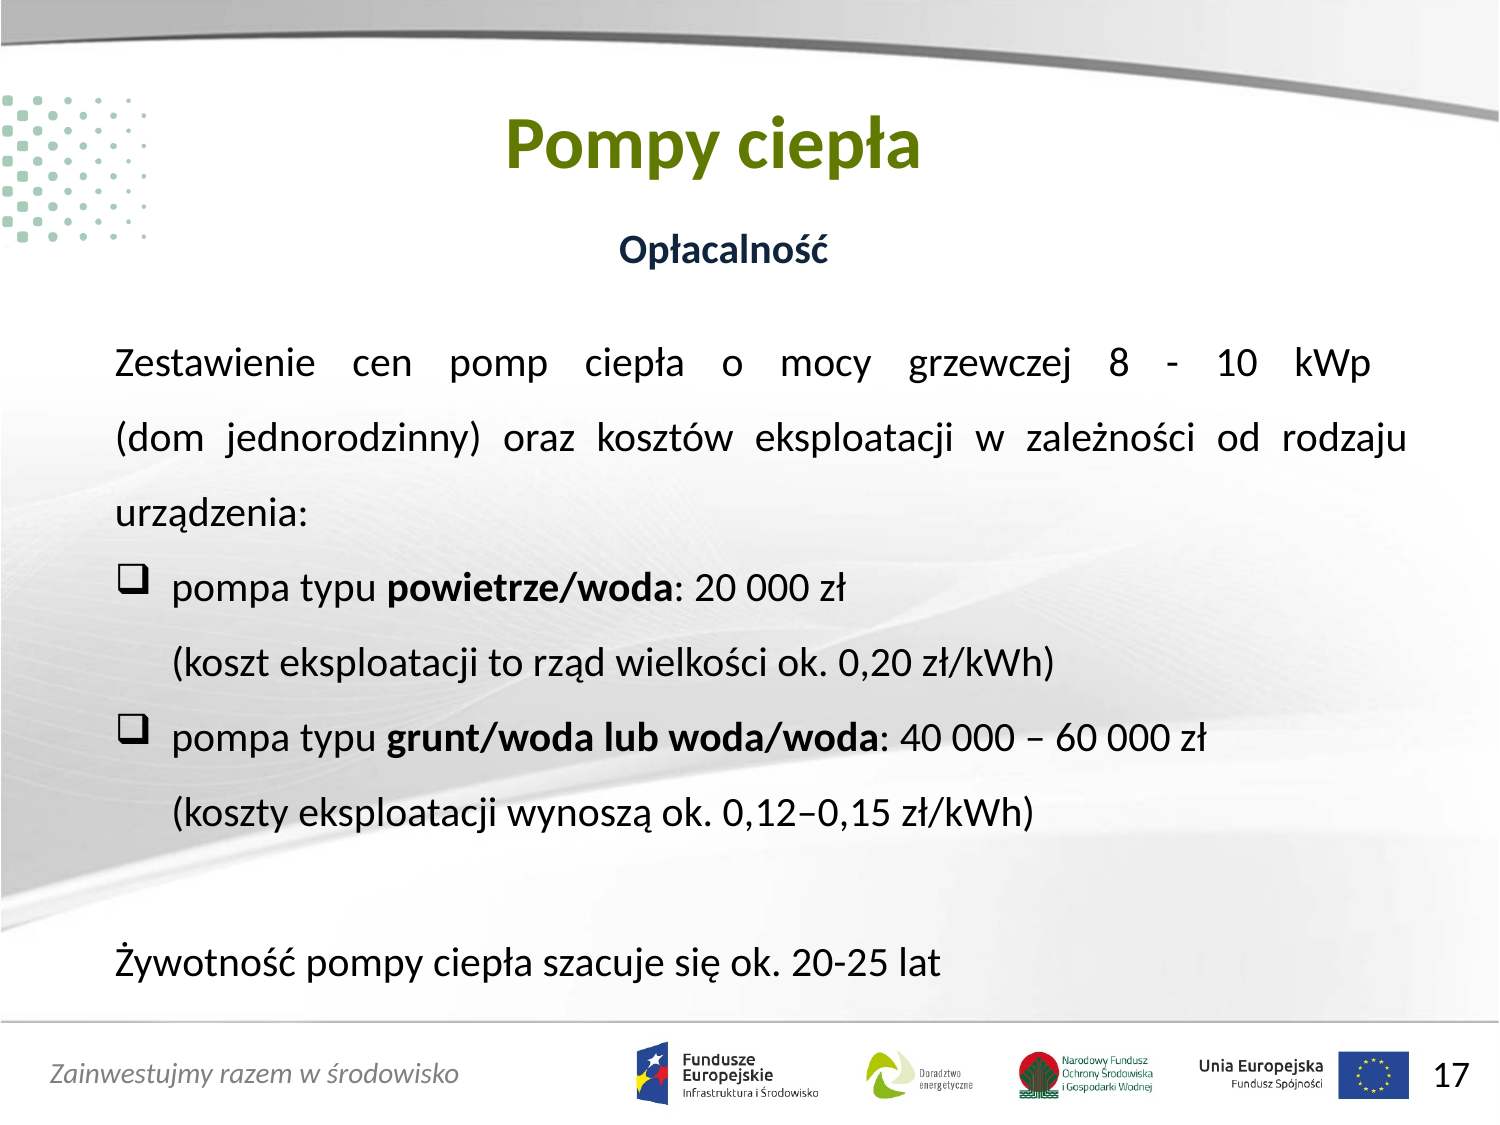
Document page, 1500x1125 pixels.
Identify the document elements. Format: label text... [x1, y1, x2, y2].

text_box Opłacalność [604, 214, 844, 280]
text_box Zestawienie cen pomp ciepła o mocy grzewczej 8 - 10 kWp (dom jednorodzinny) oraz kosztów eksploatacji w zależności od rodzaju urządzenia: pompa typu powietrze/woda: 20 000 zł (koszt eksploatacji to rząd wielkości ok. 0,20 zł/kWh) pompa typu grunt/woda lub woda/woda: 40 000 – 60 000 zł (koszty eksploatacji wynoszą ok. 0,12–0,15 zł/kWh) Żywotność pompy ciepła szacuje się ok. 20-25 lat [100, 302, 1424, 993]
picture [620, 1025, 1425, 1121]
text_box Pompy ciepła [490, 86, 938, 191]
slide_number 17 [1417, 1042, 1500, 1103]
picture [0, 0, 1499, 1023]
